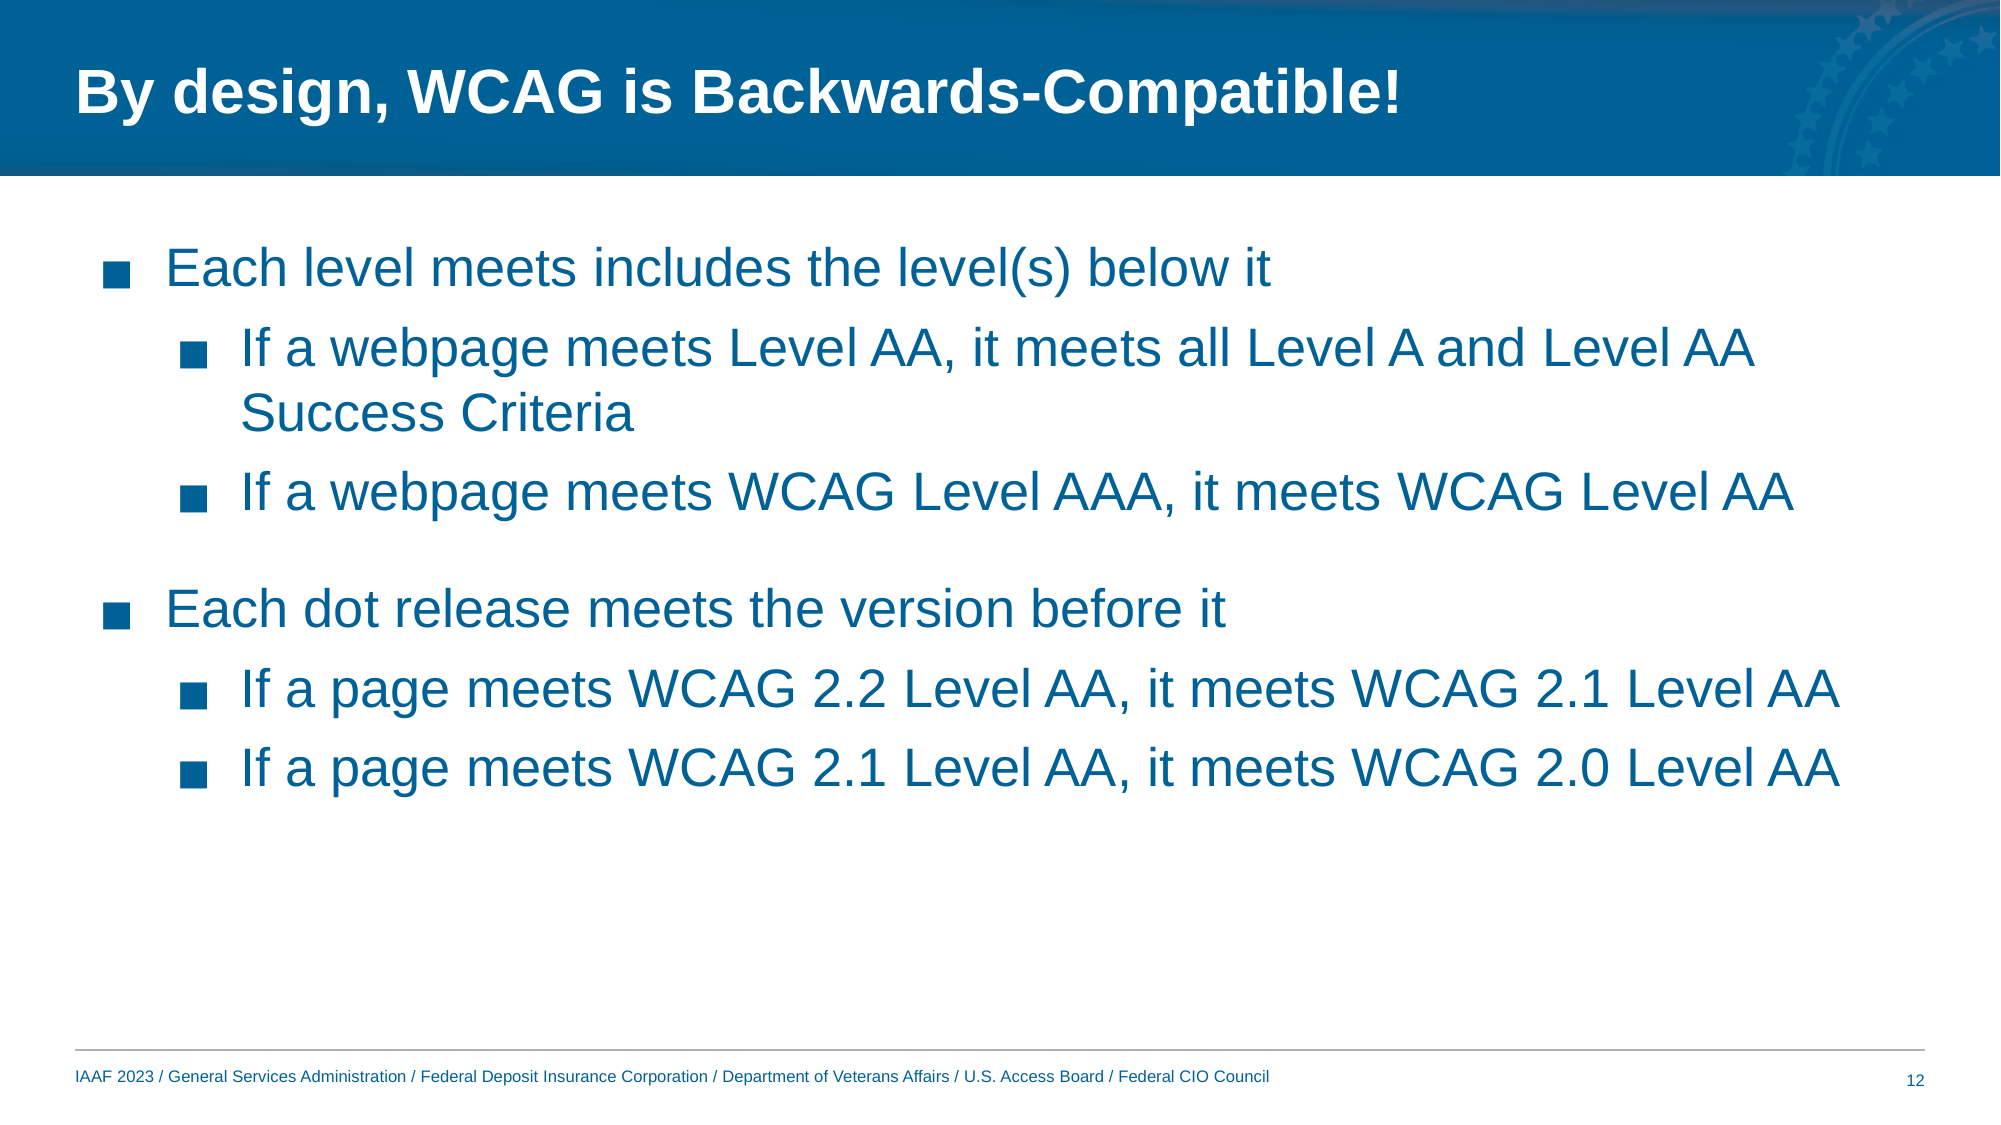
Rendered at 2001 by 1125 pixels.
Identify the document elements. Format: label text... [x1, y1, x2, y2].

slide_number 12 [1880, 1065, 1925, 1095]
title By design, WCAG is Backwards-Compatible! [75, 52, 1800, 128]
picture [0, 0, 2000, 176]
picture [0, 168, 666, 176]
list Each level meets includes the level(s) below it If a webpage meets Level AA, it meets all Level A and Level AA Success Criteria If a webpage meets WCAG Level AAA, it meets WCAG Level AA Each dot release meets the version before it If a page meets WCAG 2.2 Level AA, it meets WCAG 2.1 Level AA If a page meets WCAG 2.1 Level AA, it meets WCAG 2.0 Level AA [75, 224, 1925, 1035]
